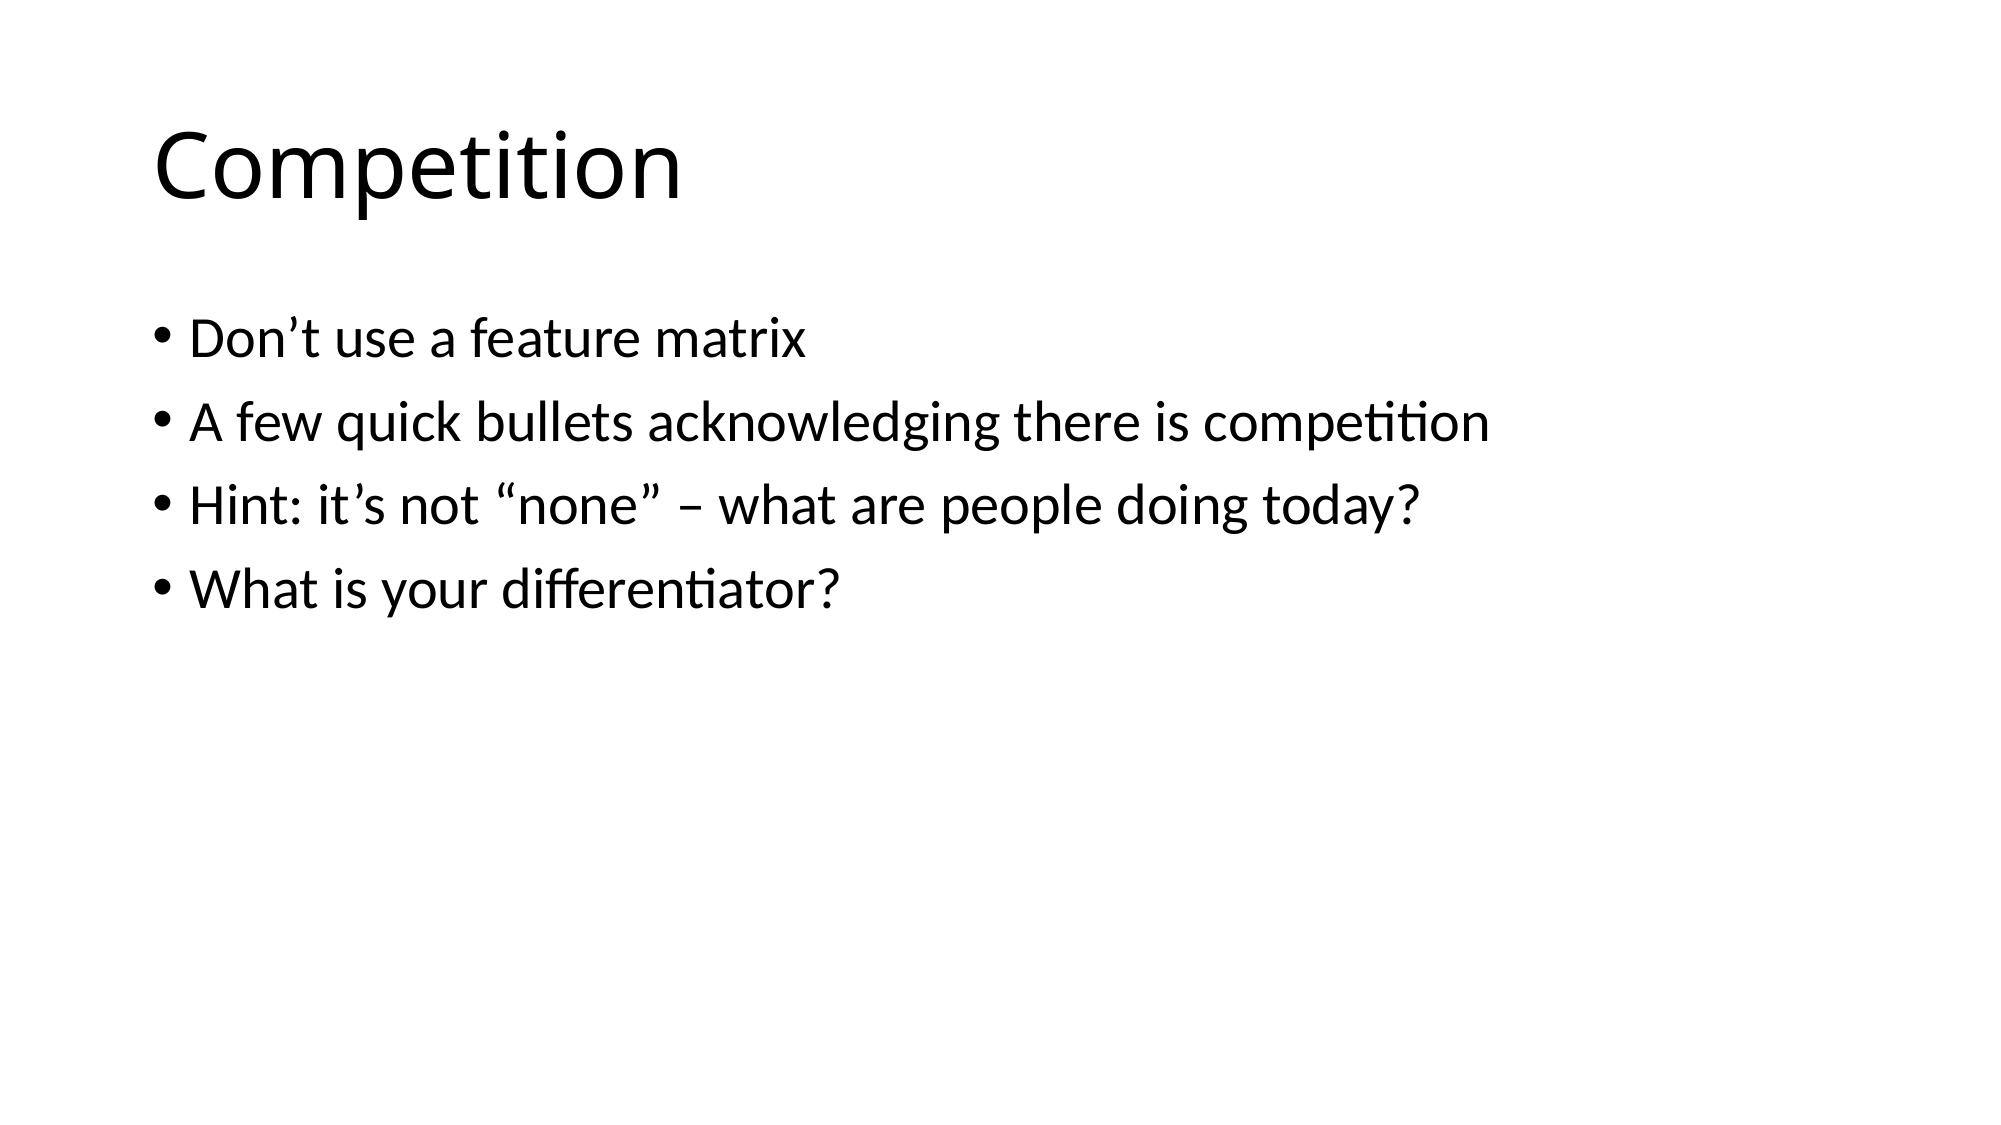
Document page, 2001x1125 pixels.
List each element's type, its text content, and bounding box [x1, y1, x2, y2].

title Competition [137, 59, 1863, 278]
list Don’t use a feature matrix A few quick bullets acknowledging there is competition Hint: it’s not “none” – what are people doing today? What is your differentiator? [137, 299, 1863, 1014]
